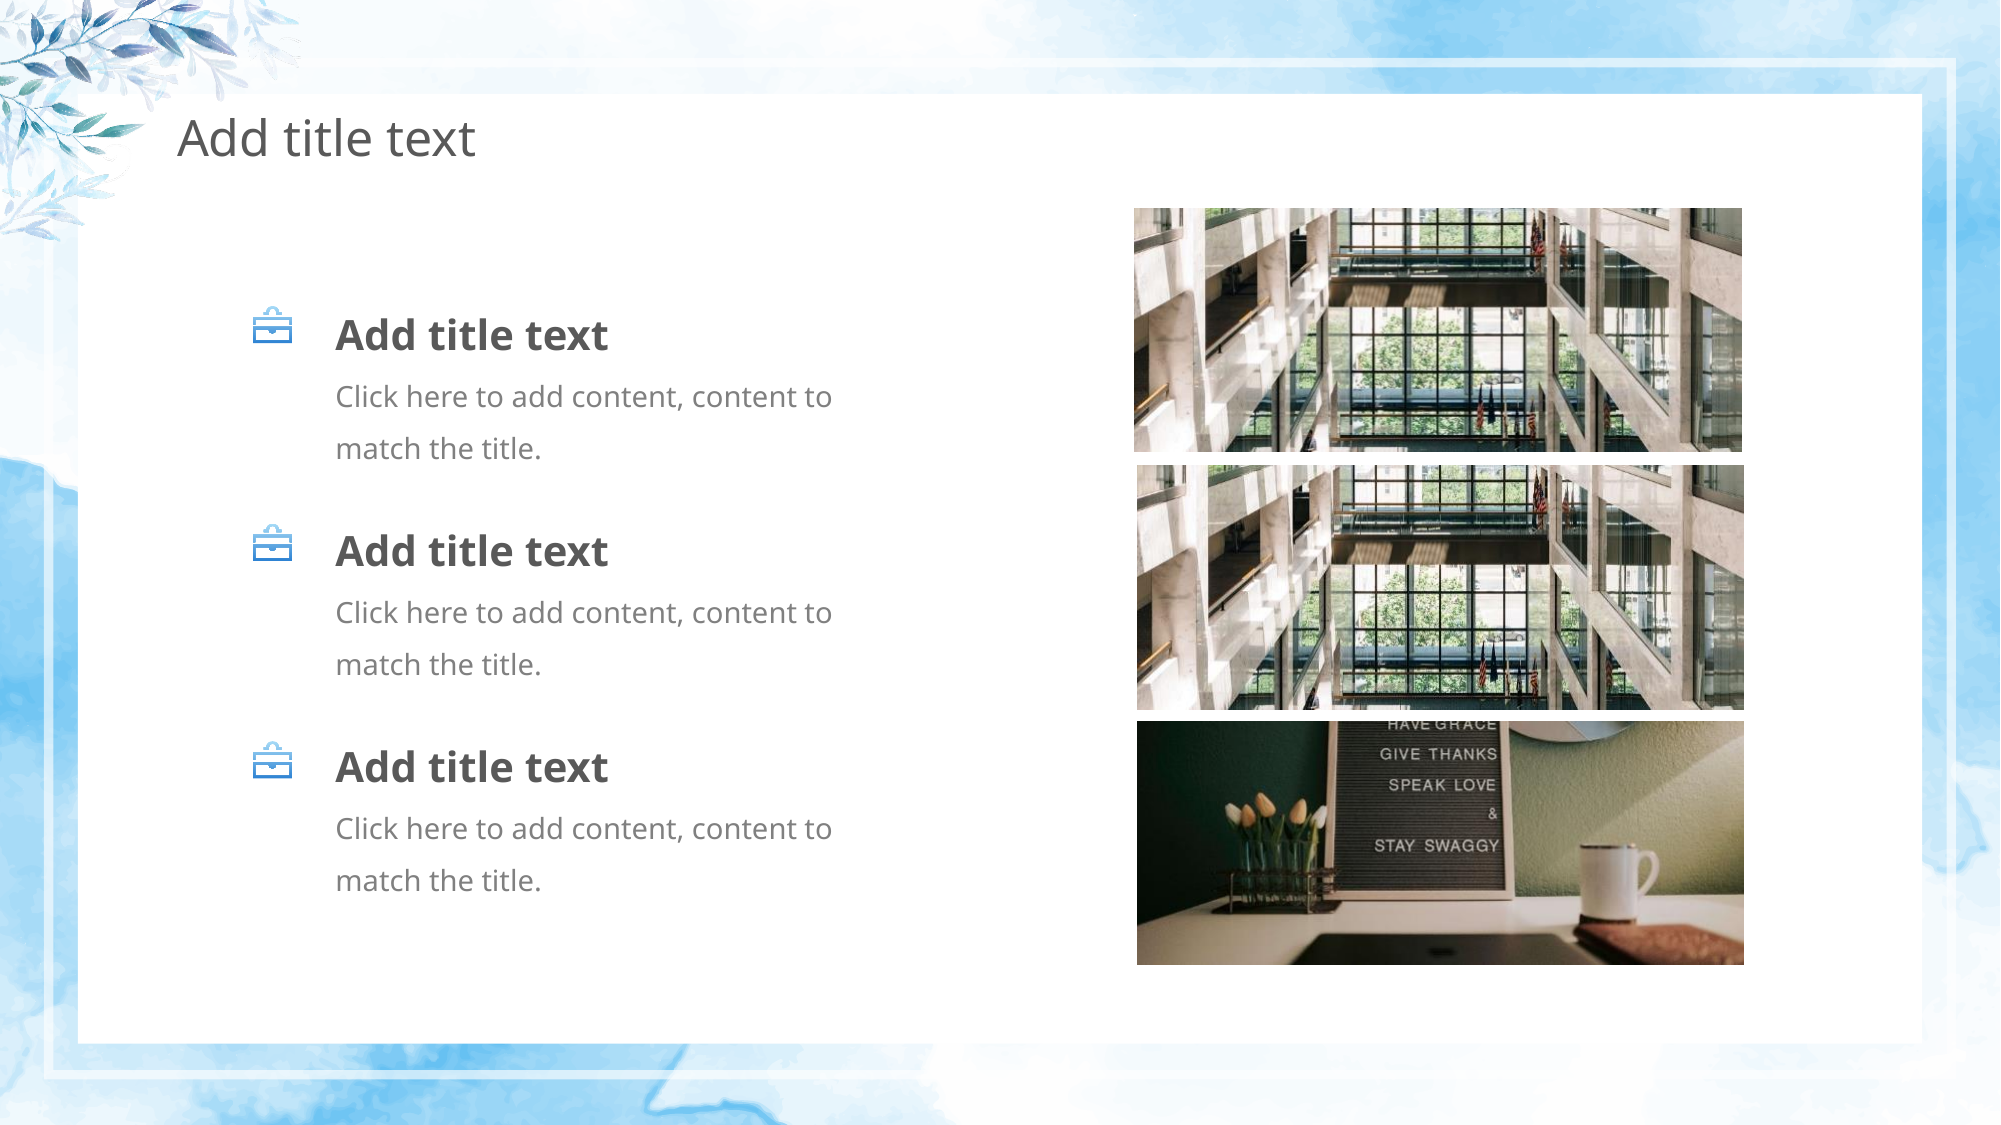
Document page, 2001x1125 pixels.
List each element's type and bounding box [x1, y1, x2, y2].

picture [0, 0, 2000, 1125]
text_box [48, 62, 1952, 1075]
